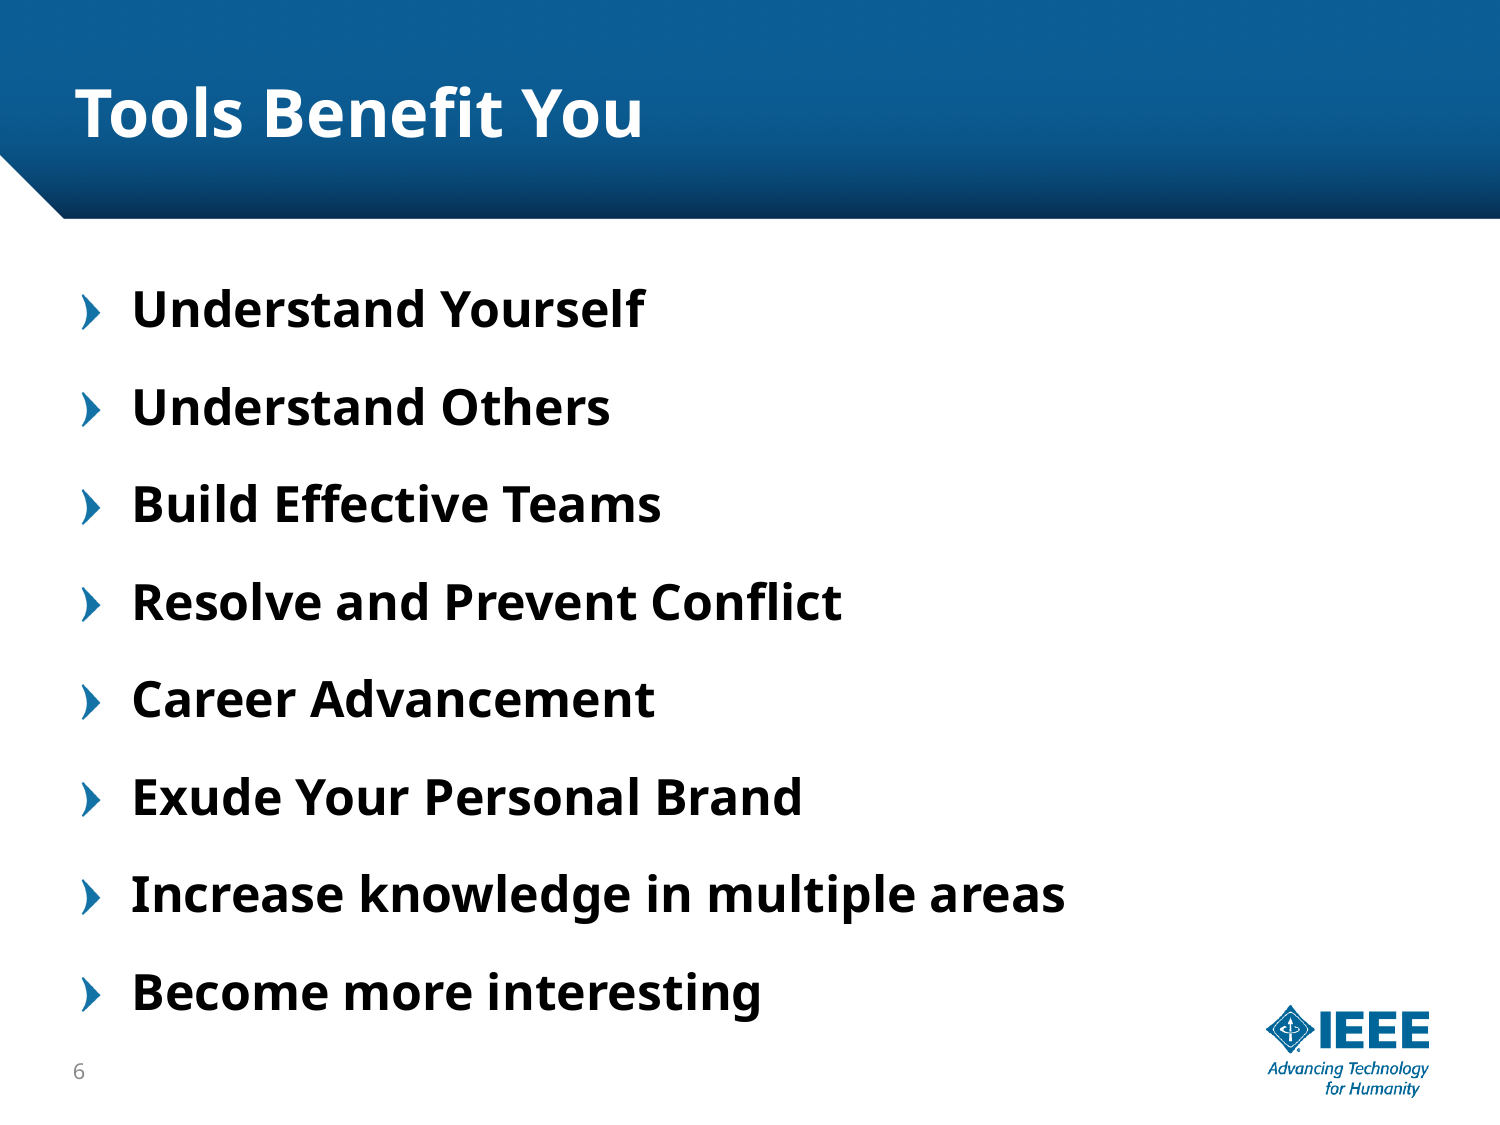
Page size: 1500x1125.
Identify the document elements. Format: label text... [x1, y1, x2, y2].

title Tools Benefit You [59, 22, 1426, 199]
picture [0, 0, 1500, 1125]
list Understand Yourself Understand Others Build Effective Teams Resolve and Prevent Conflict Career Advancement Exude Your Personal Brand Increase knowledge in multiple areas Become more interesting [60, 270, 1426, 990]
slide_number 6 [72, 1042, 132, 1103]
